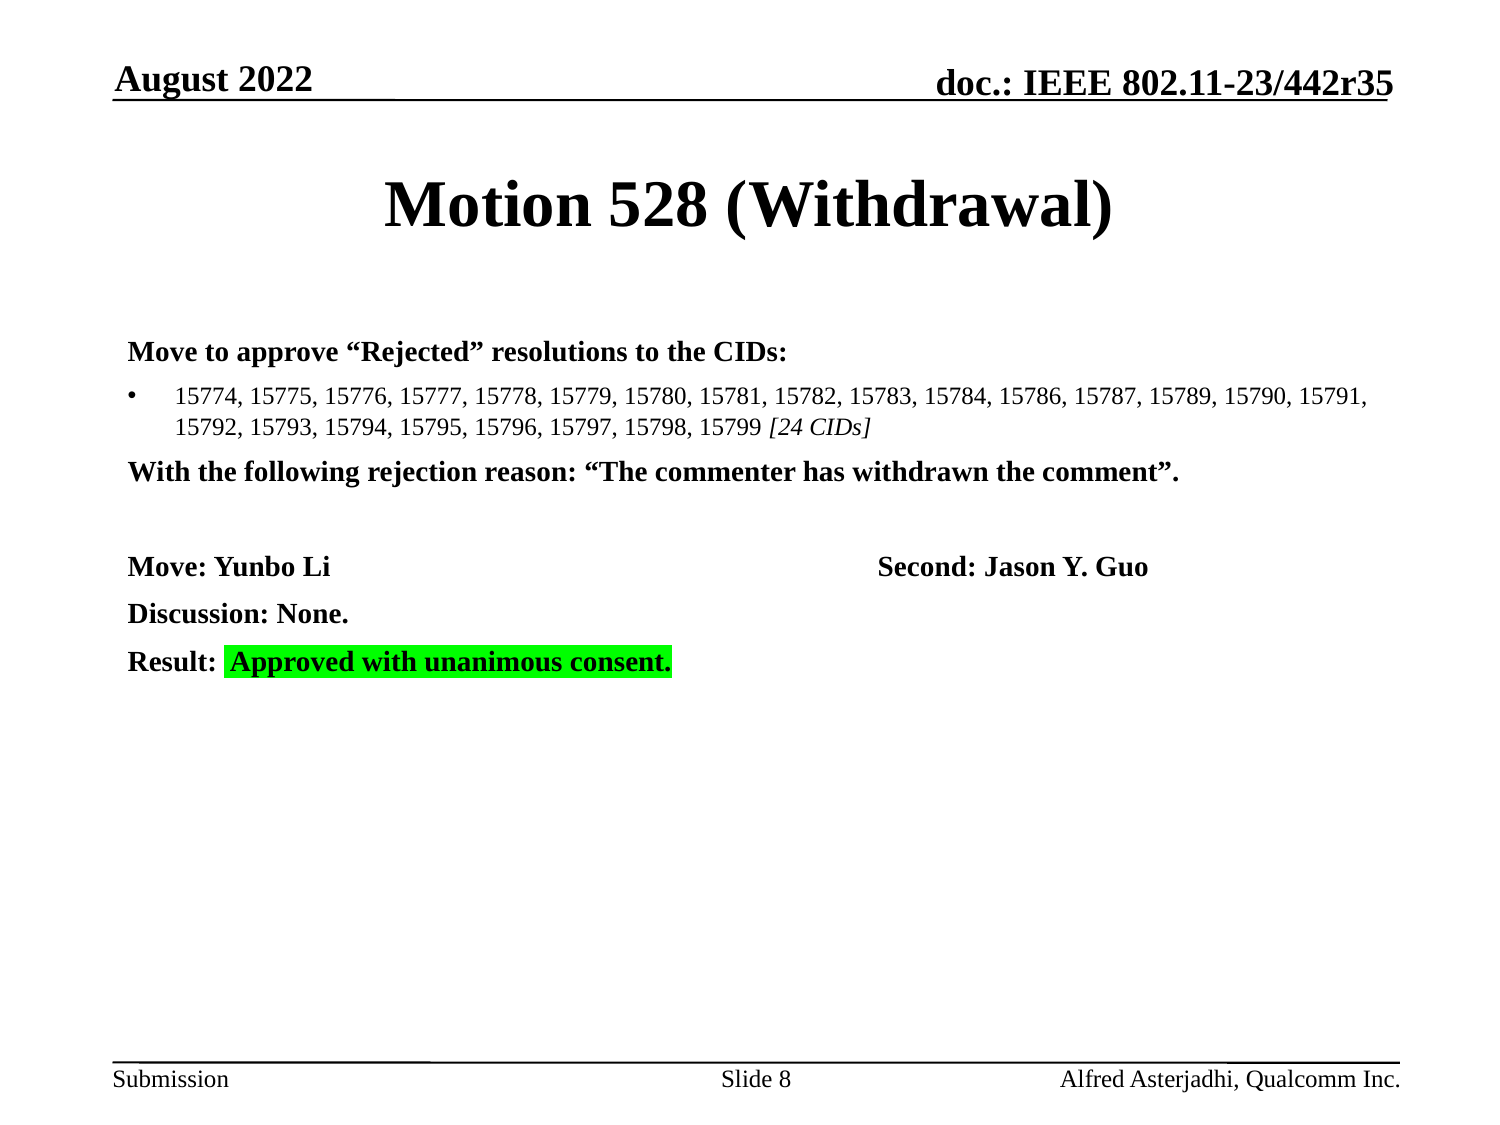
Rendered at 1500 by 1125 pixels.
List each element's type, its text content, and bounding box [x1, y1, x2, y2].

slide_number Slide 8 [712, 1061, 800, 1123]
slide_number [114, 54, 423, 100]
footer Alfred Asterjadhi, Qualcomm Inc. [878, 1061, 1402, 1093]
list Move to approve “Rejected” resolutions to the CIDs: 15774, 15775, 15776, 15777, 15778, 15779, 15780, 15781, 15782, 15783, 15784, 15786, 15787, 15789, 15790, 15791, 15792, 15793, 15794, 15795, 15796, 15797, 15798, 15799 [24 CIDs] With the following rejection reason: “The commenter has withdrawn the comment”. Move: Yunbo Li Second: Jason Y. Guo Discussion: None. Result: Approved with unanimous consent. [112, 324, 1388, 1063]
title Motion 528 (Withdrawal) [112, 112, 1388, 288]
